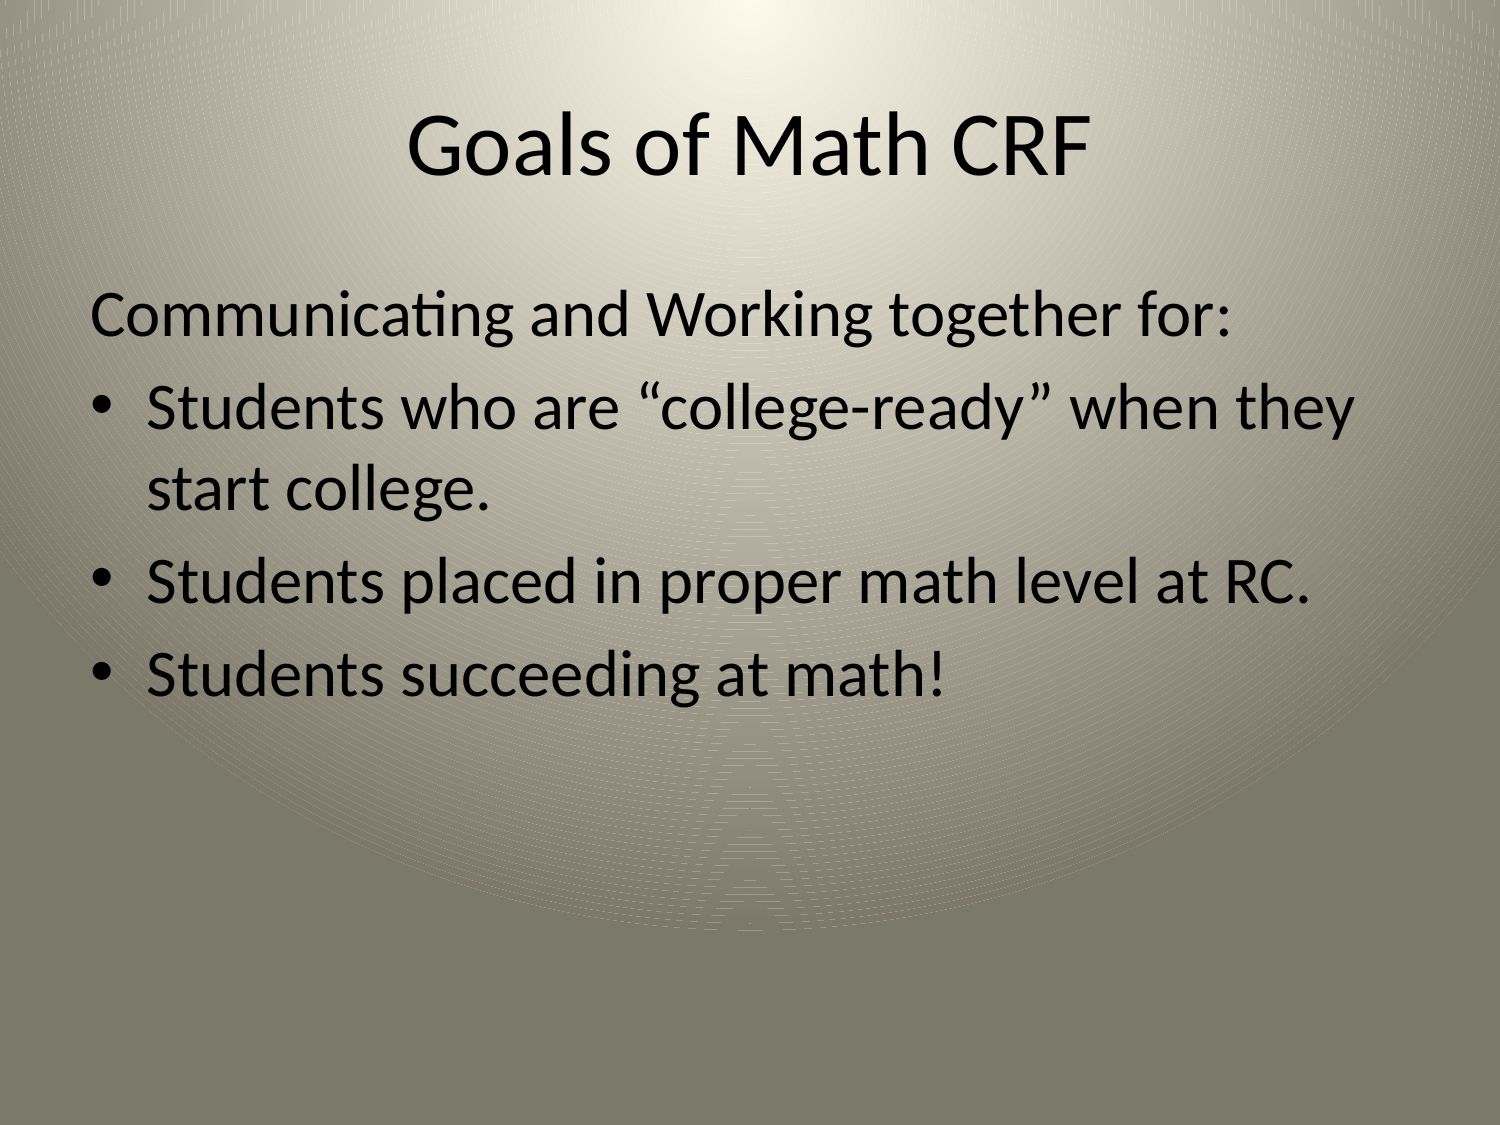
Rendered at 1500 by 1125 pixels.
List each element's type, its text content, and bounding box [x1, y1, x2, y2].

title Goals of Math CRF [74, 44, 1426, 233]
list Communicating and Working together for: Students who are “college-ready” when they start college. Students placed in proper math level at RC. Students succeeding at math! [74, 262, 1426, 1006]
